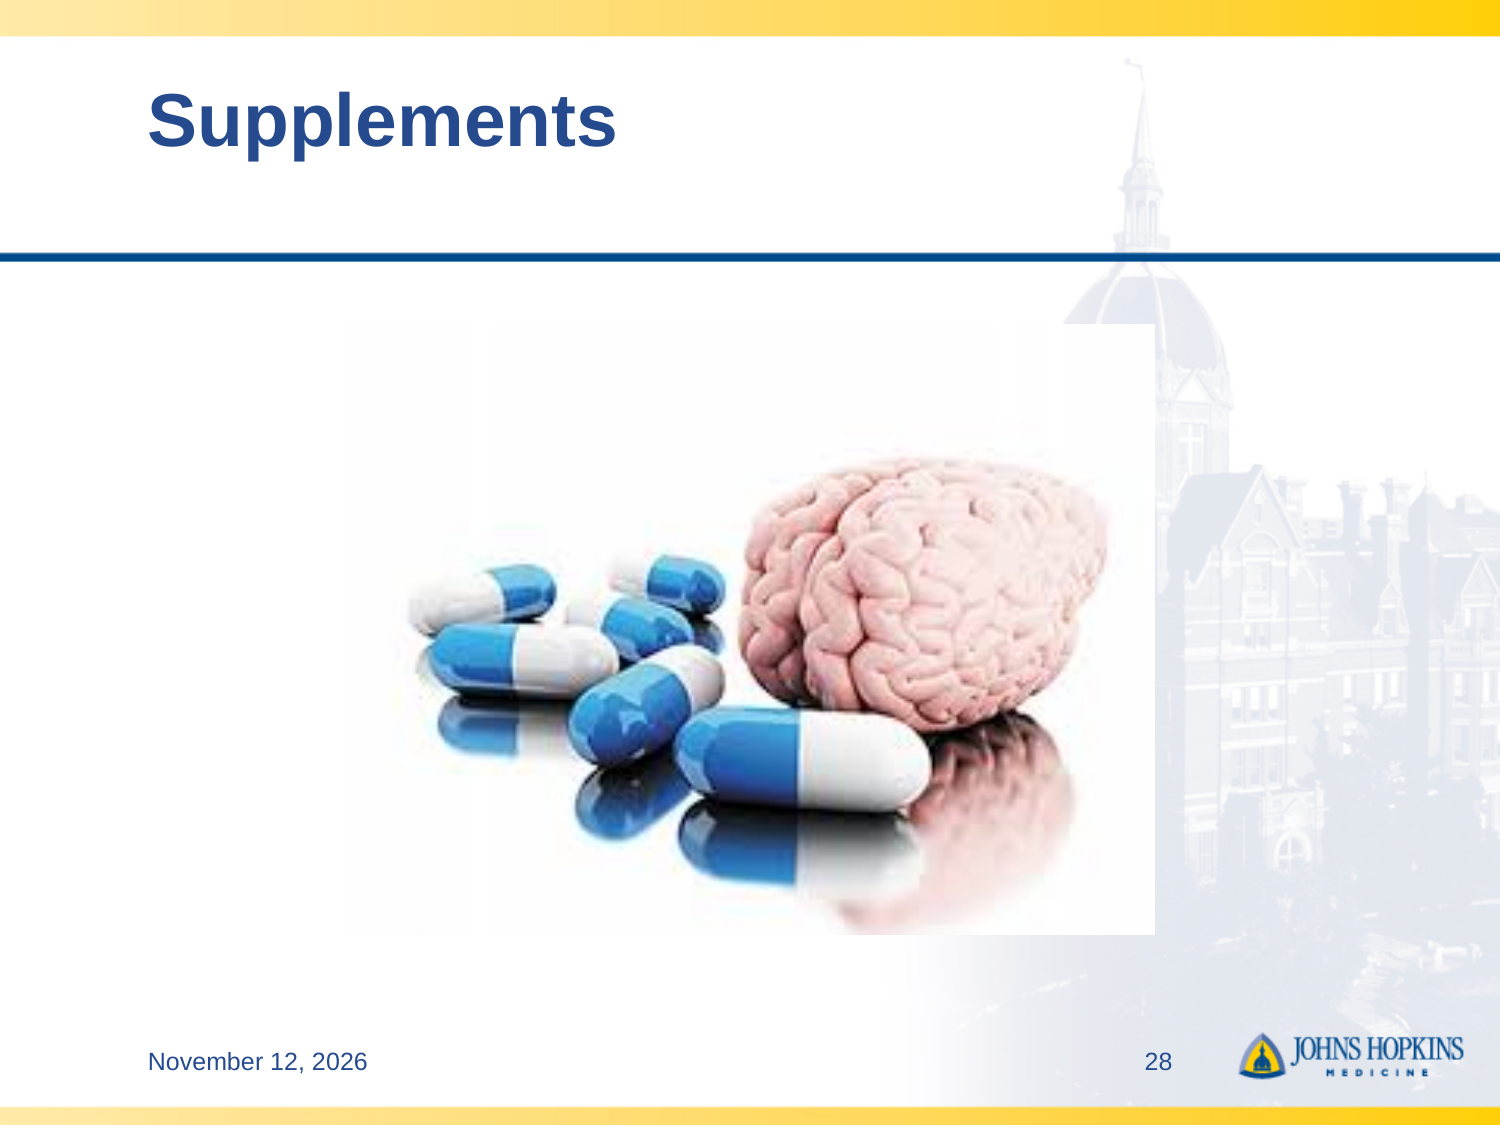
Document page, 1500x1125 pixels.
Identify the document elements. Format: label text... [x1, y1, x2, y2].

title Supplements [132, 64, 1408, 252]
slide_number 28 [1012, 1037, 1188, 1088]
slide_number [132, 1037, 446, 1088]
picture [0, 0, 1500, 1125]
